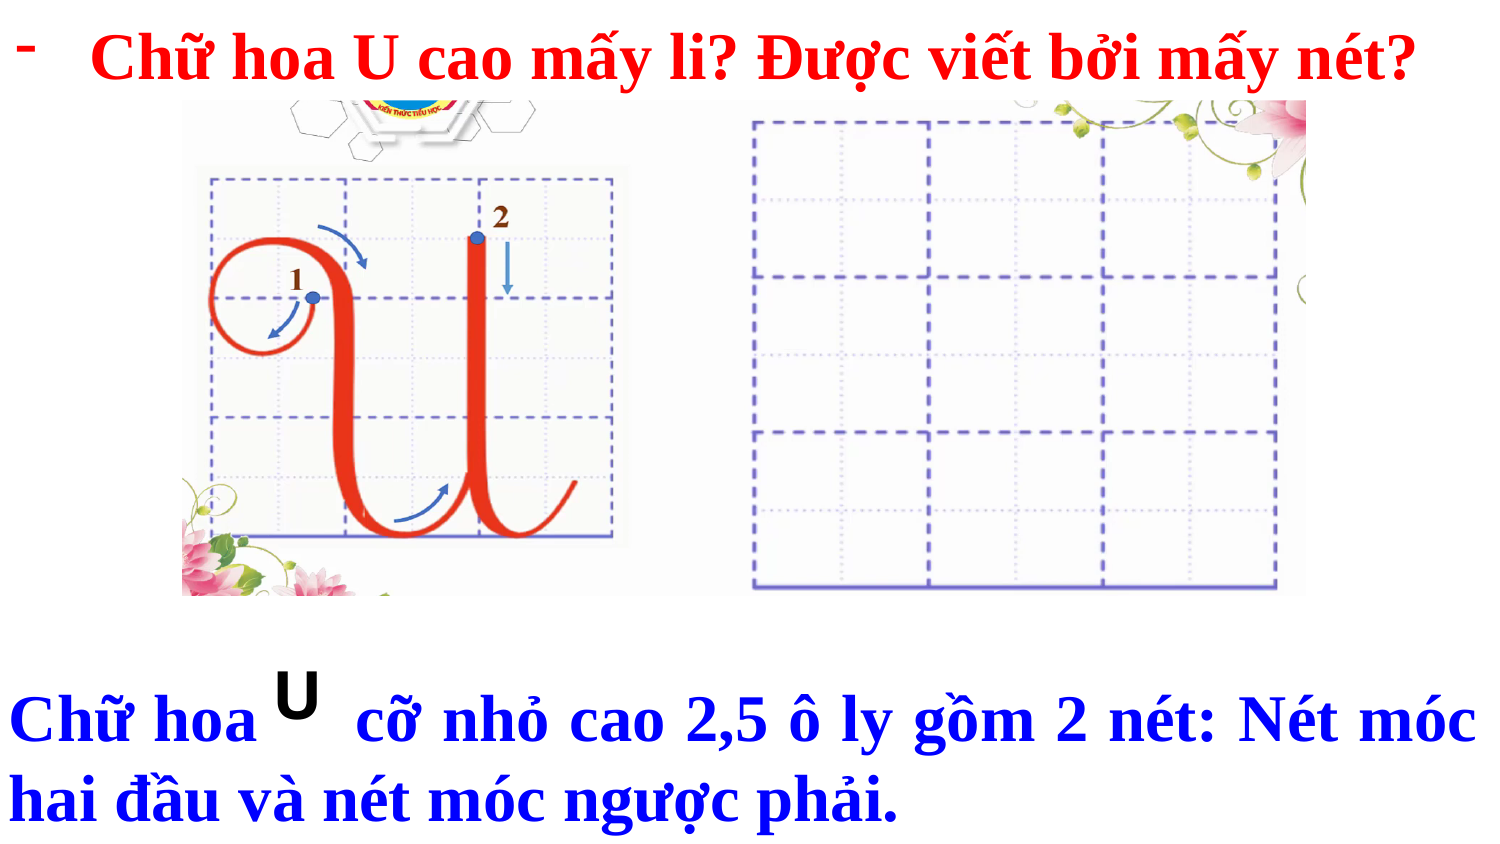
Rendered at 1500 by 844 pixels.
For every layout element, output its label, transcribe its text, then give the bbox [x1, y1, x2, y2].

text_box U [224, 641, 353, 744]
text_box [181, 15, 1307, 598]
text_box Chữ hoa U cao mấy li? Được viết bởi mấy nét? [0, 5, 1495, 101]
text_box Chữ hoa cỡ nhỏ cao 2,5 ô ly gồm 2 nét: Nét móc hai đầu và nét móc ngược phải. [0, 666, 1495, 842]
